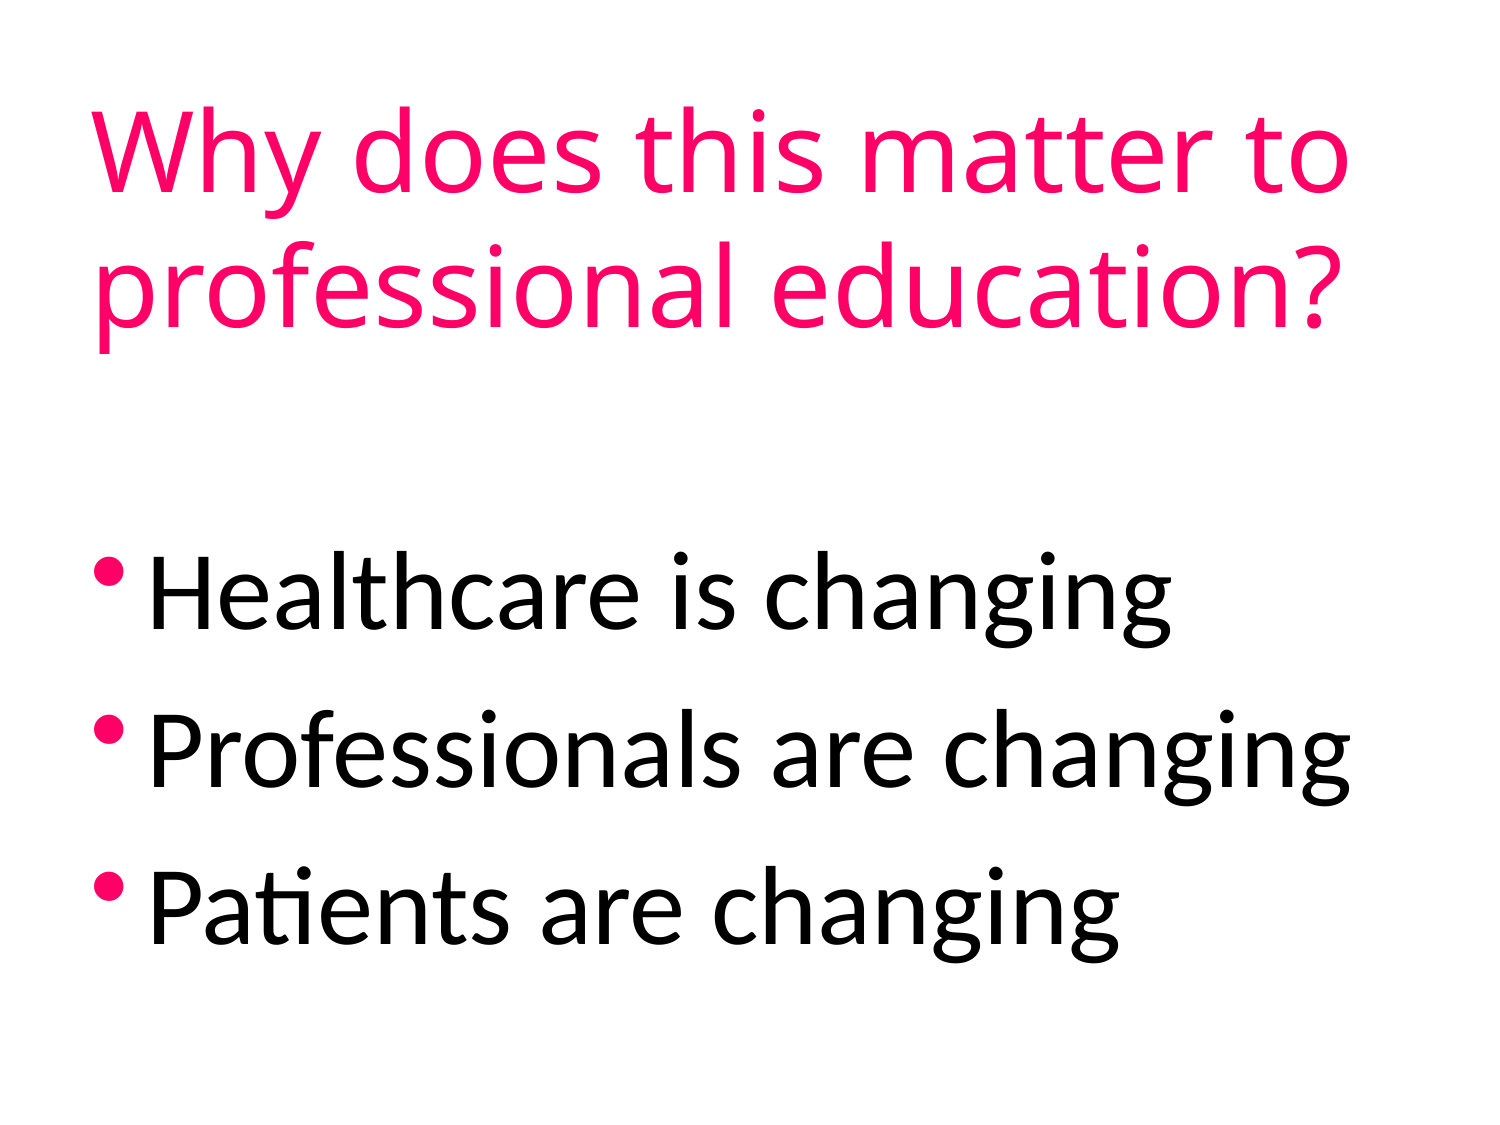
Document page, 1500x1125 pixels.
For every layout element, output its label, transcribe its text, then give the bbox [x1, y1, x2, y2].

title Why does this matter to professional education? [75, 45, 1425, 386]
list Healthcare is changing Professionals are changing Patients are changing [75, 509, 1425, 1125]
